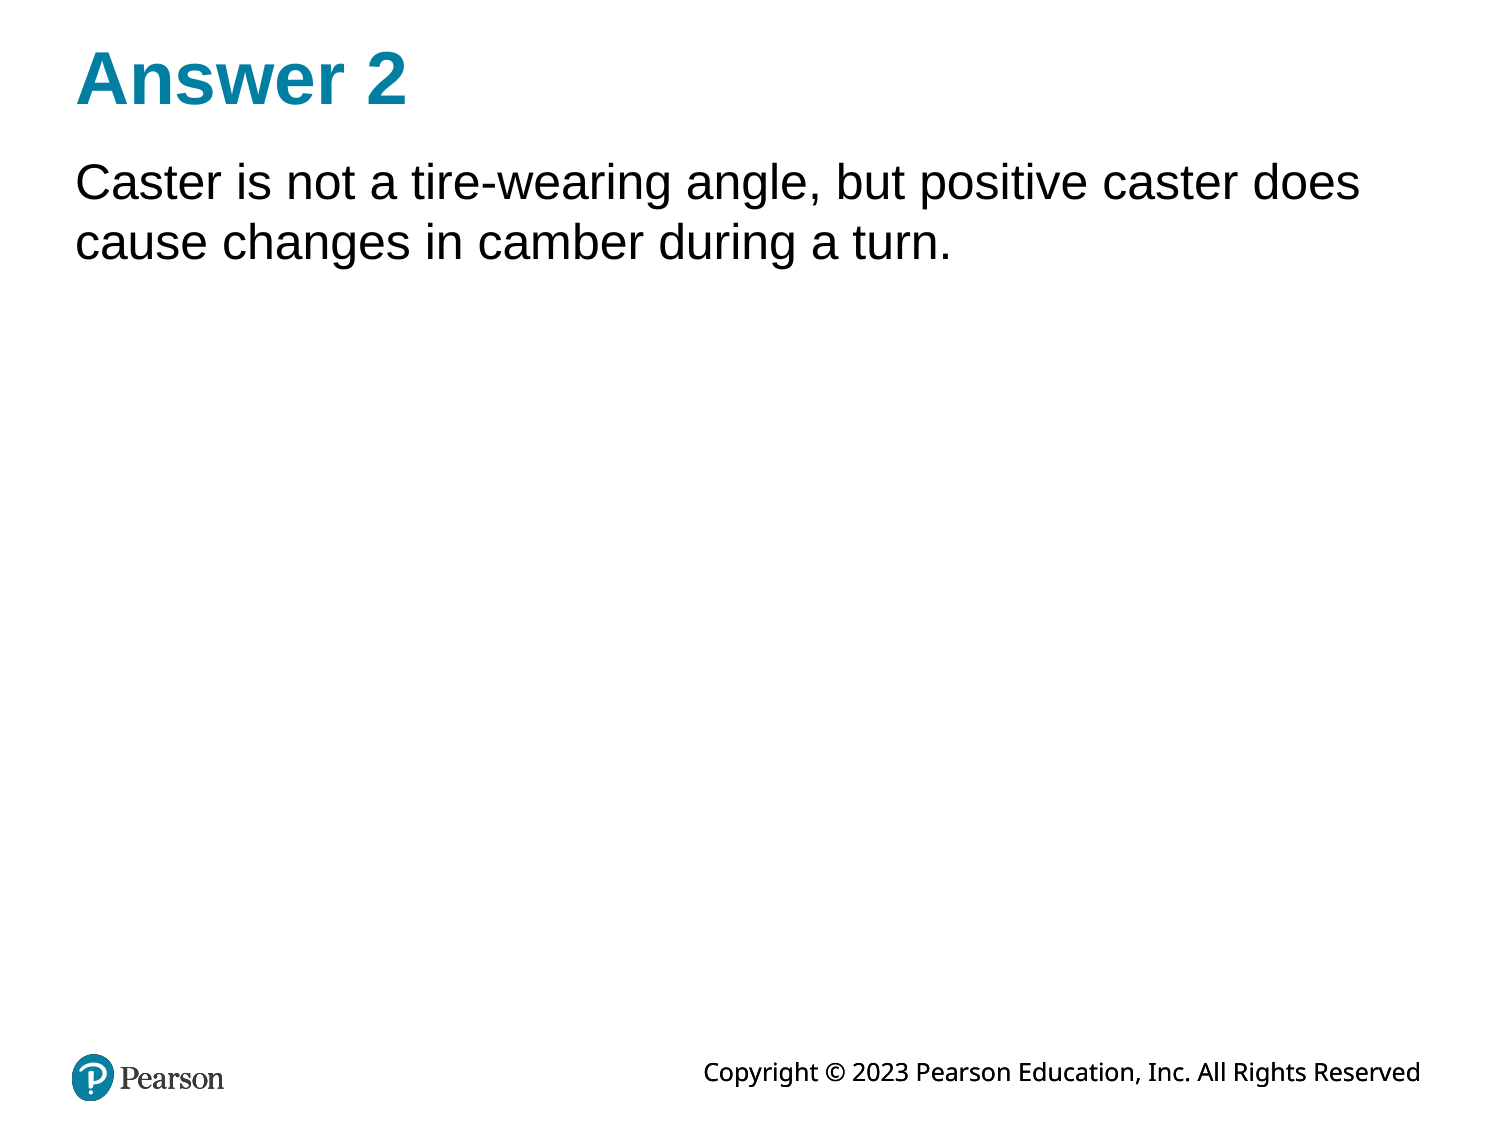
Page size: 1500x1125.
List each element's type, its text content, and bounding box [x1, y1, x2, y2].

title Answer 2 [75, 22, 1425, 142]
picture [72, 1088, 83, 1101]
picture [72, 1054, 87, 1070]
list Caster is not a tire-wearing angle, but positive caster does cause changes in camber during a turn. [75, 142, 1425, 795]
picture [98, 1054, 224, 1101]
picture [80, 1063, 106, 1088]
